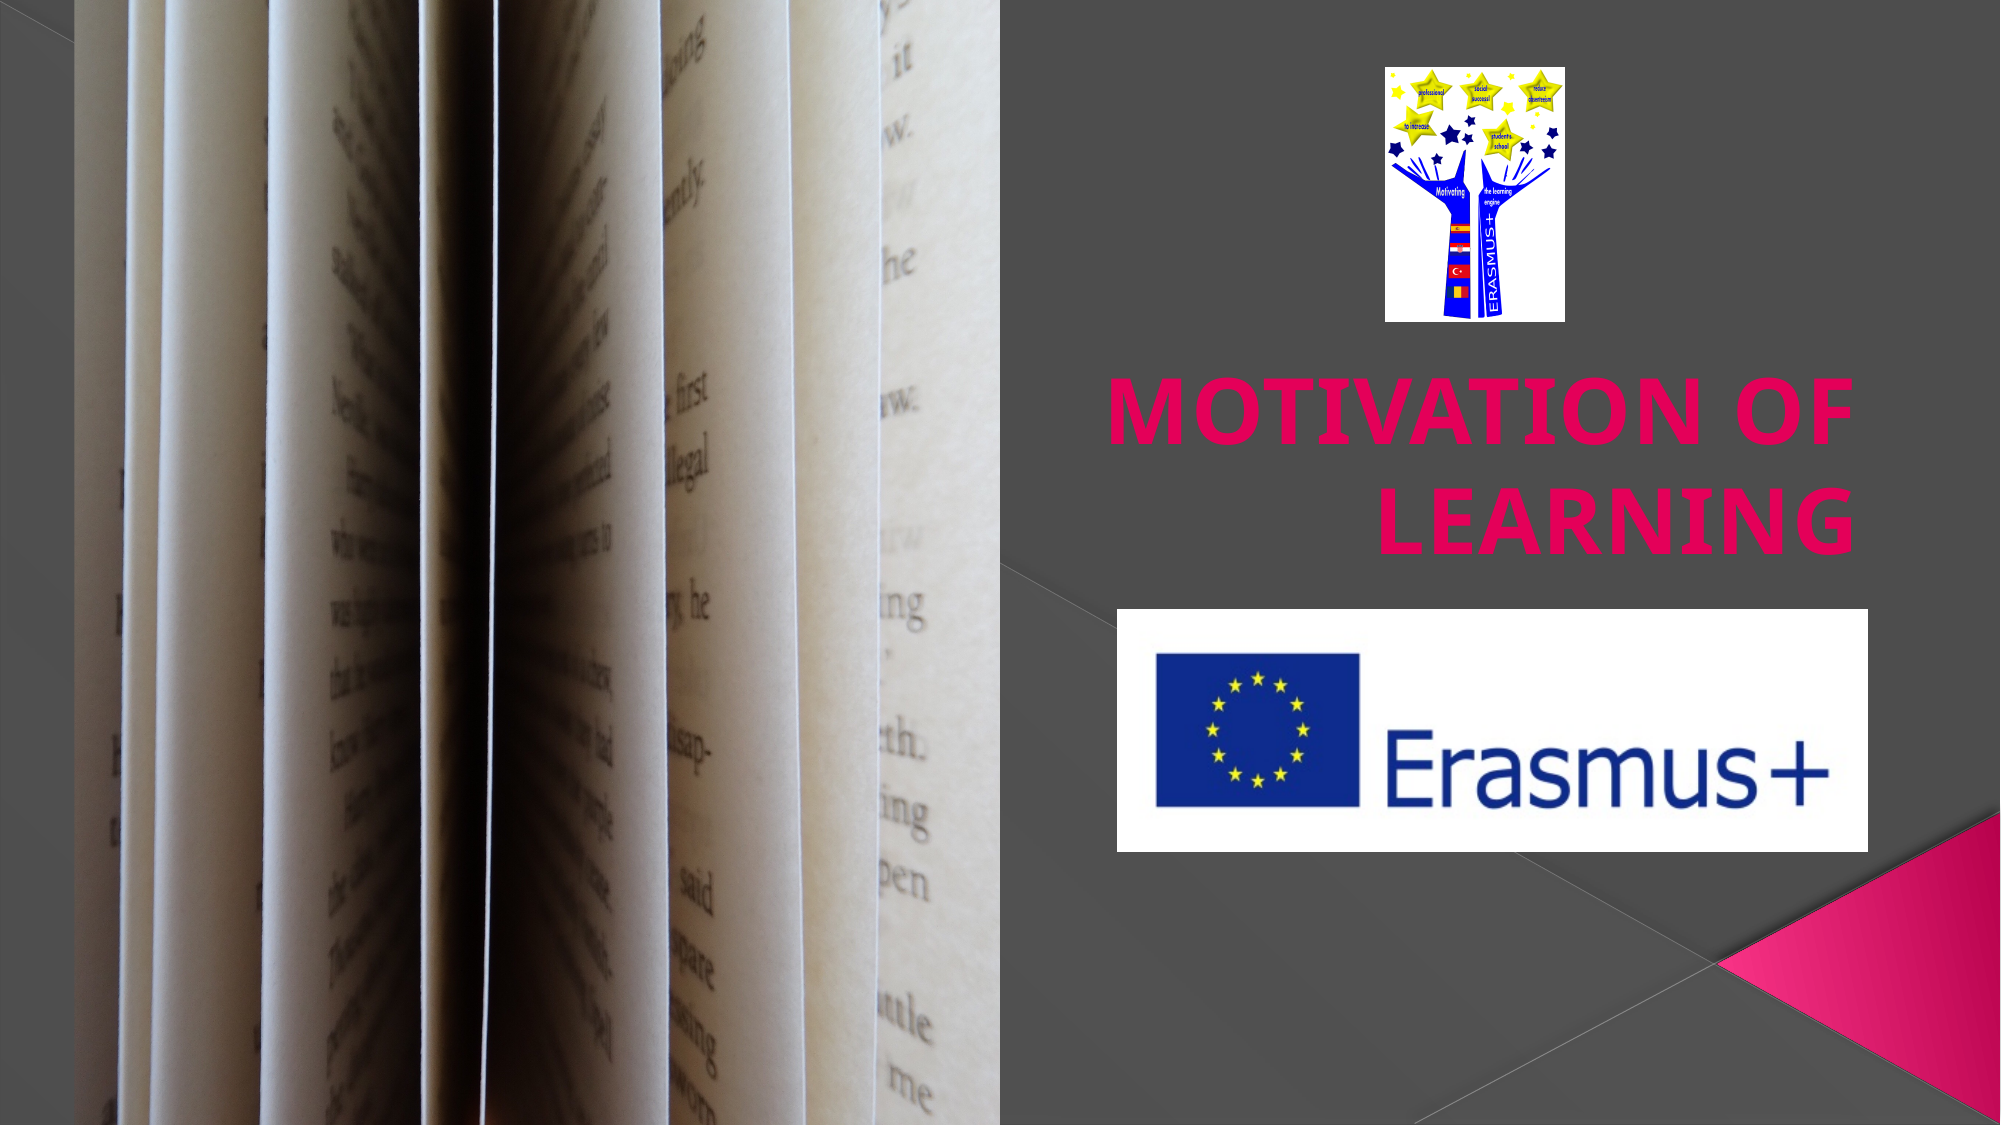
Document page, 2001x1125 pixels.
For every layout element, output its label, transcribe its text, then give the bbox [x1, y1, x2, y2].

picture [73, 0, 1001, 1125]
picture [1384, 66, 1565, 322]
title MOTIVATION OF LEARNING [1004, 0, 1874, 581]
picture [1117, 609, 1868, 853]
